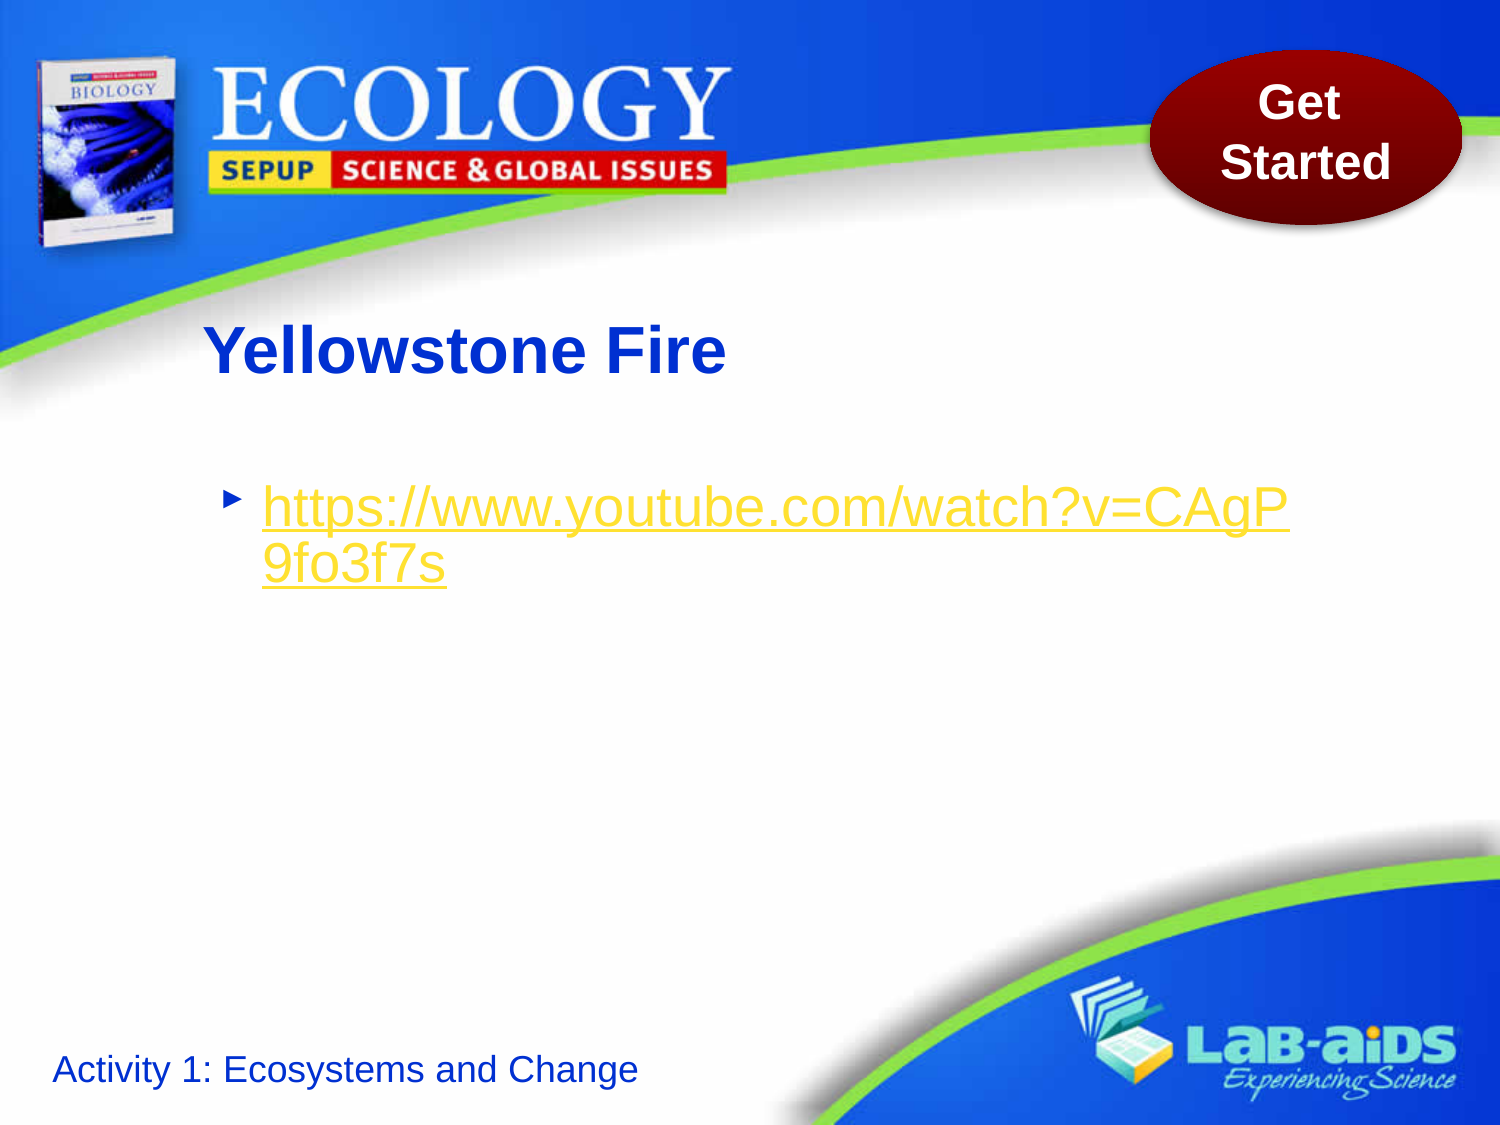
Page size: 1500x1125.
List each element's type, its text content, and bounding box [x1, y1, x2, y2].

title Yellowstone Fire [187, 299, 1325, 453]
picture [0, 0, 1500, 1125]
list https://www.youtube.com/watch?v=CAgP9fo3f7s [187, 462, 1325, 975]
